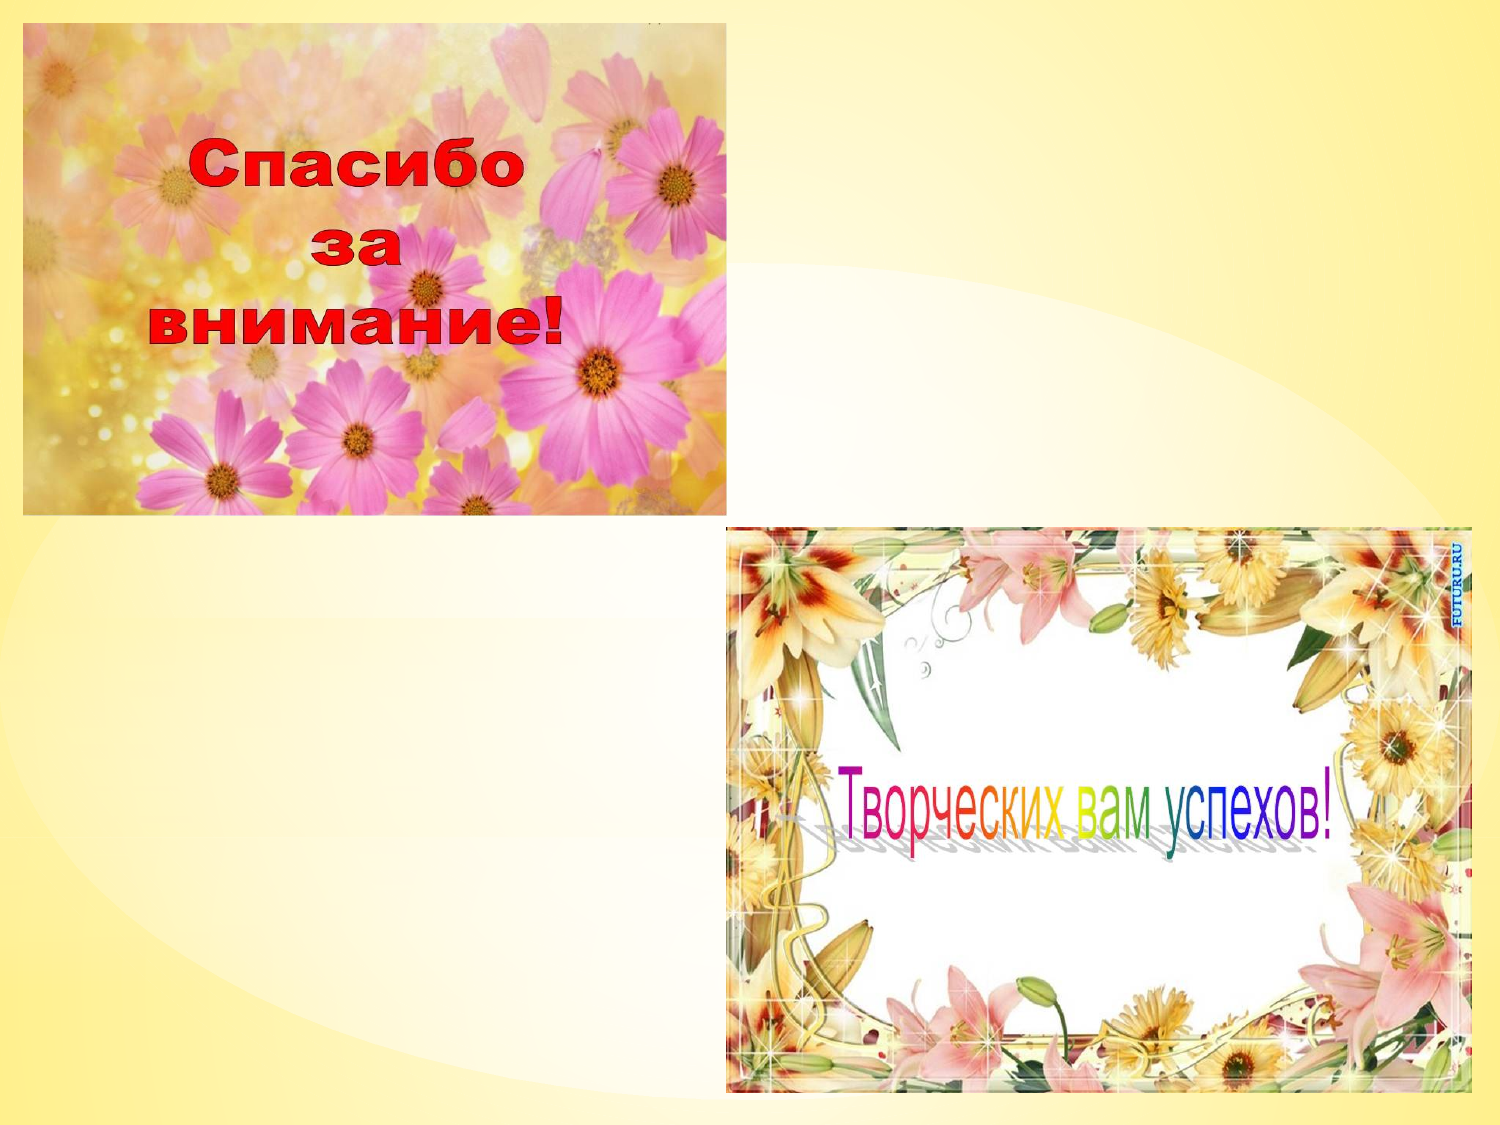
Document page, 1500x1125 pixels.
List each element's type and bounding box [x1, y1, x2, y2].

picture [23, 23, 727, 516]
picture [726, 527, 1472, 1093]
